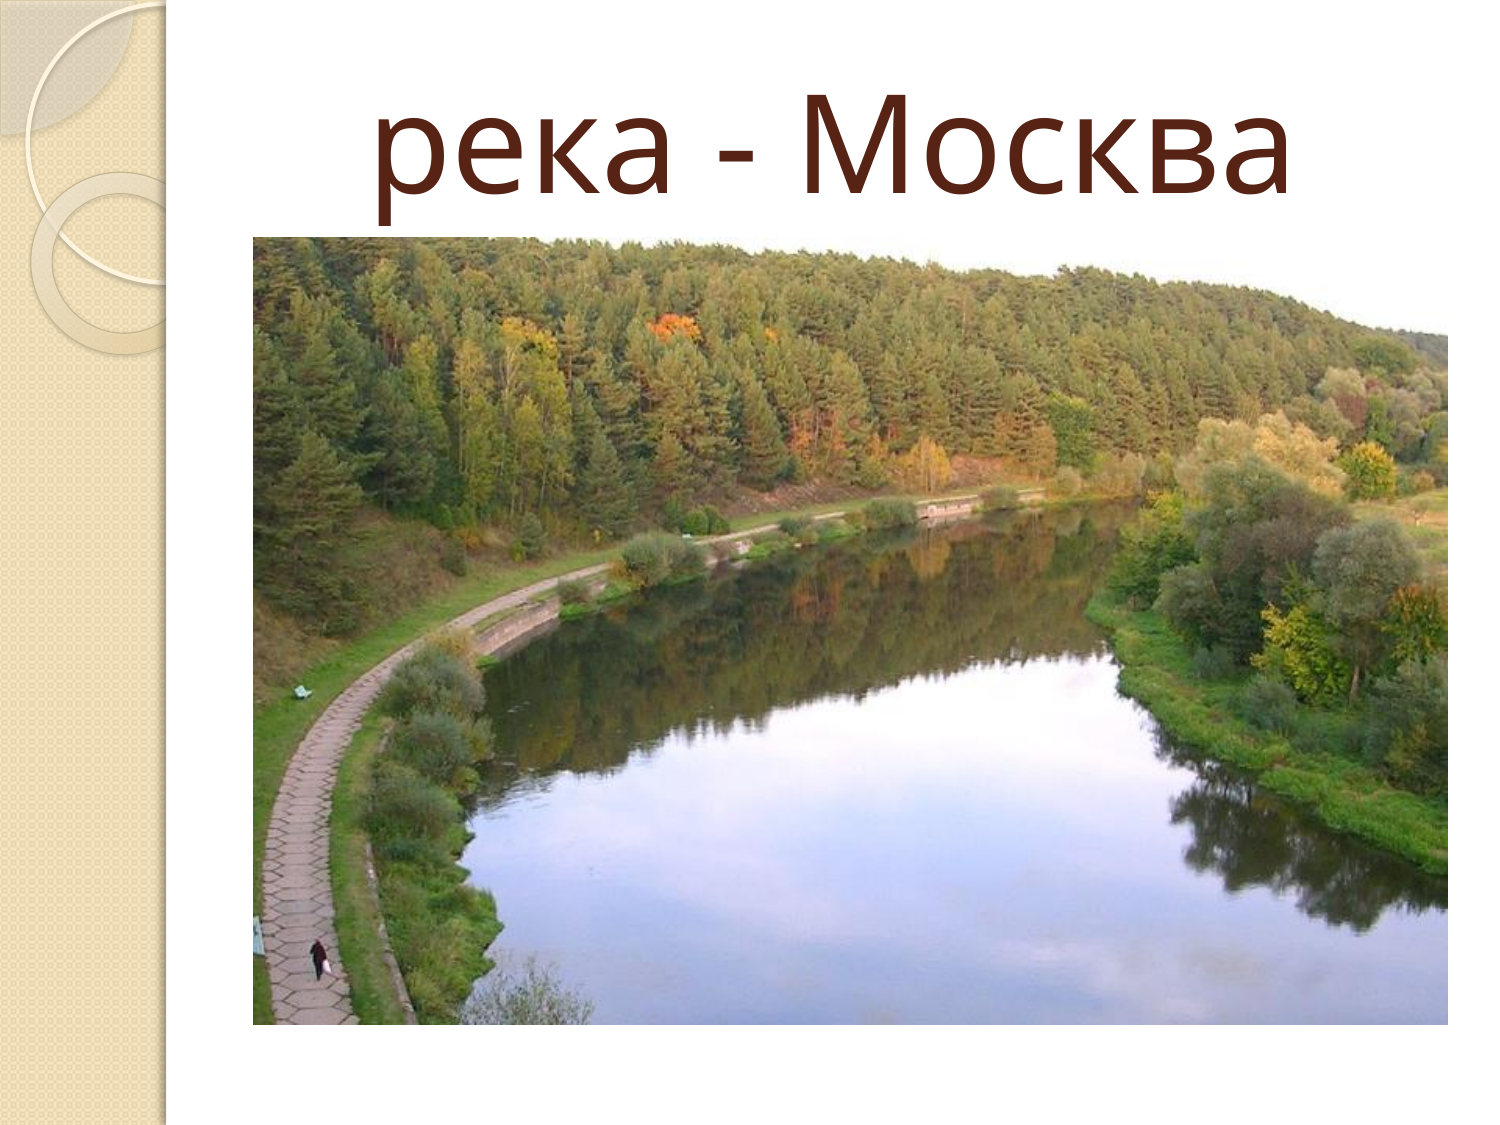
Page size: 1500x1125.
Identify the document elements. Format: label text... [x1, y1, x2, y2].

title река - Москва [235, 45, 1466, 233]
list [252, 237, 1449, 1026]
